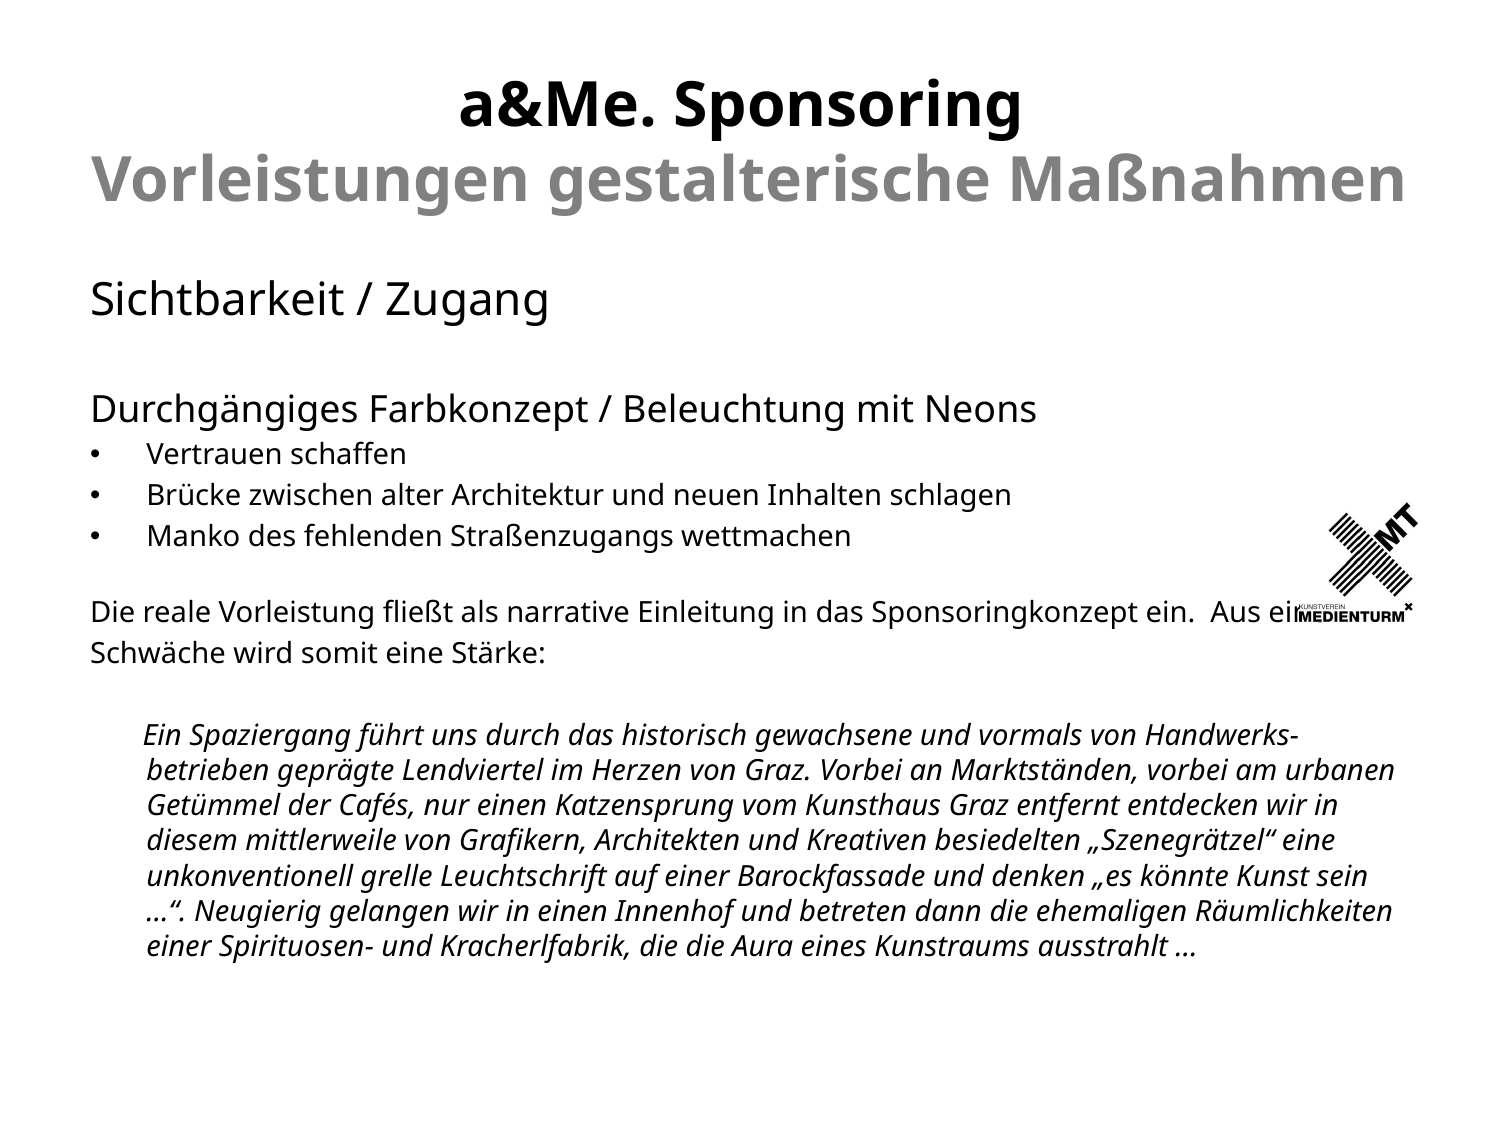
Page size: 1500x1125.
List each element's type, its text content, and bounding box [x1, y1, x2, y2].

picture [1298, 502, 1418, 623]
list Sichtbarkeit / Zugang Durchgängiges Farbkonzept / Beleuchtung mit Neons Vertrauen schaffen Brücke zwischen alter Architektur und neuen Inhalten schlagen Manko des fehlenden Straßenzugangs wettmachen Die reale Vorleistung fließt als narrative Einleitung in das Sponsoringkonzept ein. Aus einer Schwäche wird somit eine Stärke: Ein Spaziergang führt uns durch das historisch gewachsene und vormals von Handwerks-betrieben geprägte Lendviertel im Herzen von Graz. Vorbei an Marktständen, vorbei am urbanen Getümmel der Cafés, nur einen Katzensprung vom Kunsthaus Graz entfernt entdecken wir in diesem mittlerweile von Grafikern, Architekten und Kreativen besiedelten „Szenegrätzel“ eine unkonventionell grelle Leuchtschrift auf einer Barockfassade und denken „es könnte Kunst sein …“. Neugierig gelangen wir in einen Innenhof und betreten dann die ehemaligen Räumlichkeiten einer Spirituosen- und Kracherlfabrik, die die Aura eines Kunstraums ausstrahlt … [75, 262, 1425, 1005]
title a&Me. Sponsoring Vorleistungen gestalterische Maßnahmen [75, 45, 1425, 233]
